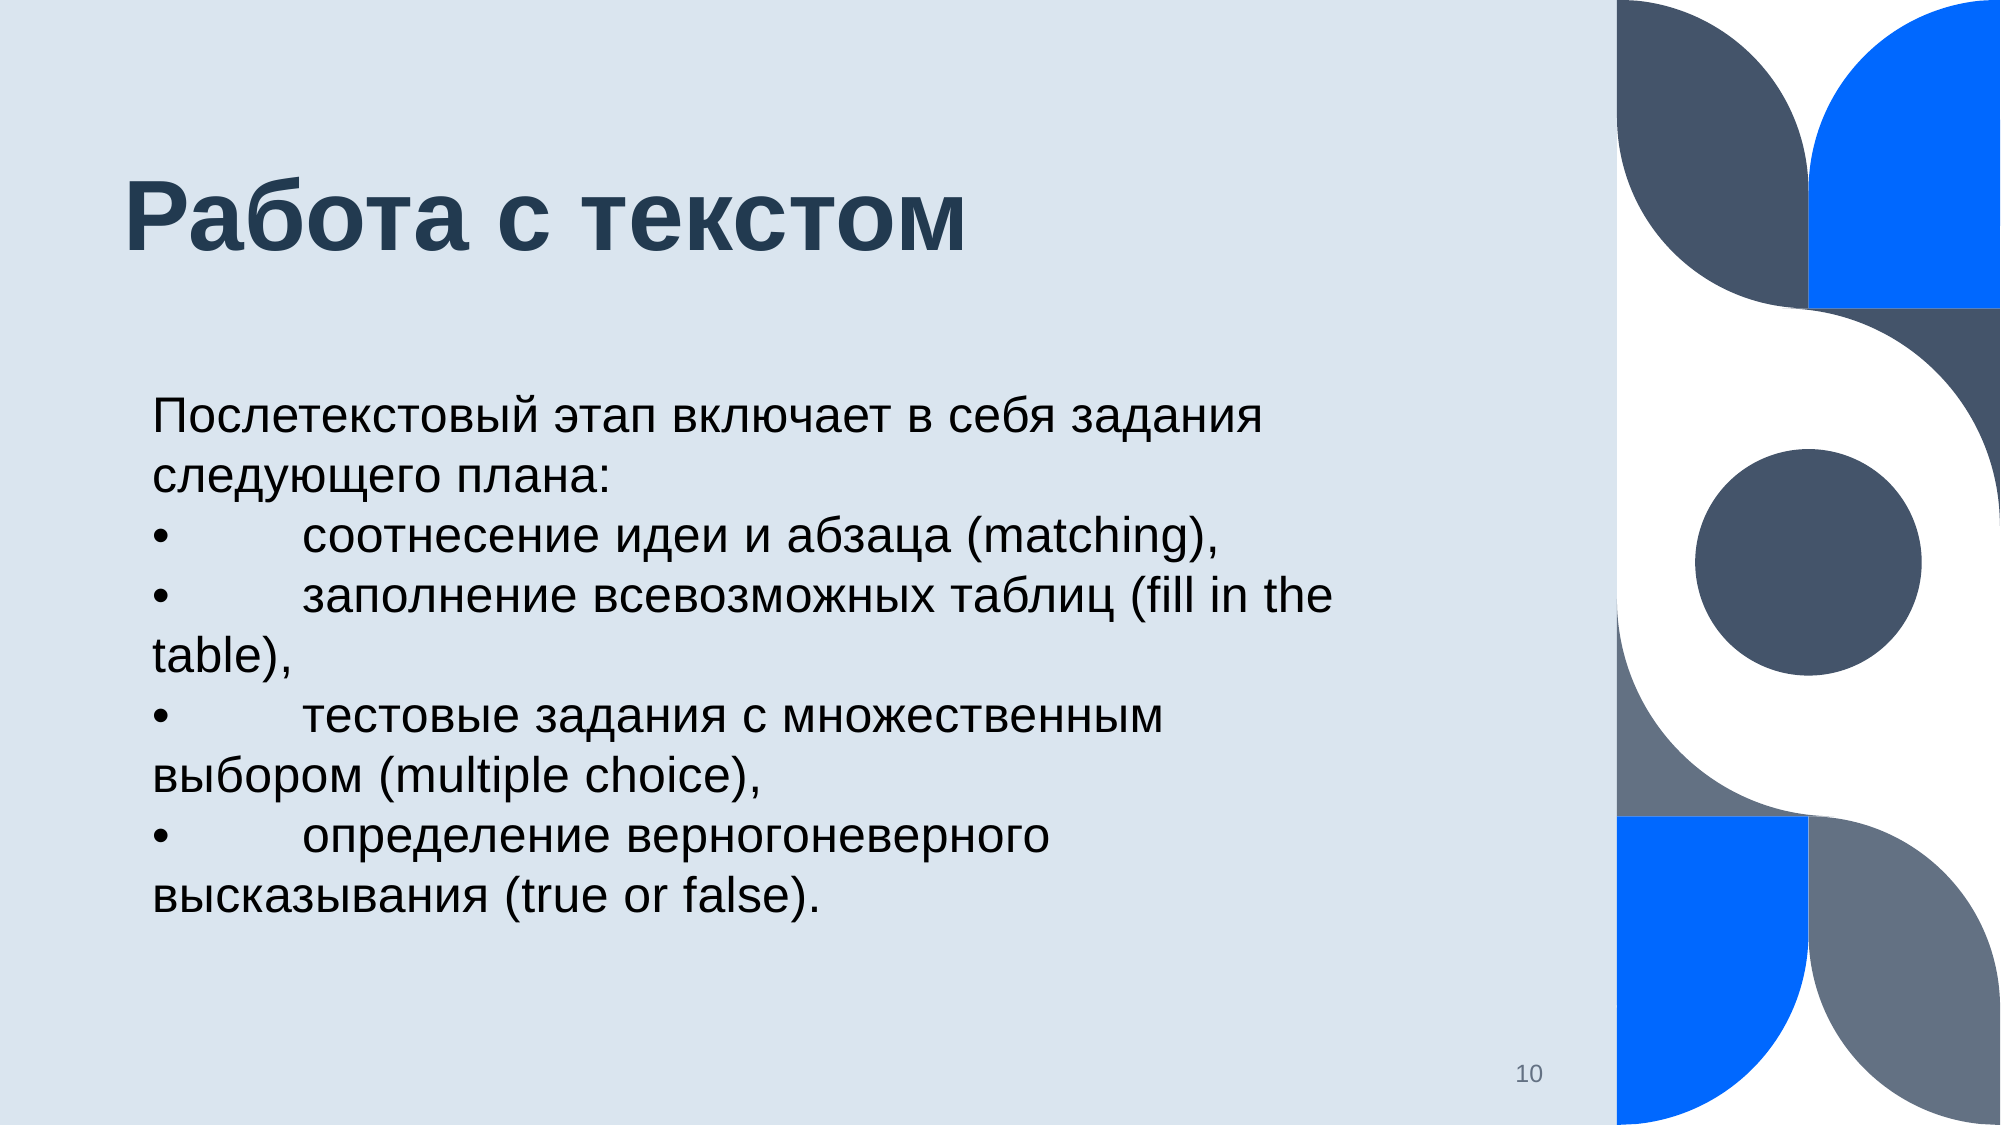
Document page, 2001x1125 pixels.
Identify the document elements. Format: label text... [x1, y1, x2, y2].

list Послетекстовый этап включает в себя задания следующего плана: • соотнесение идеи и абзаца (matching), • заполнение всевозможных таблиц (fill in the table), • тестовые задания с множественным выбором (multiple choice), • определение верногоневерного высказывания (true or false). [152, 382, 1367, 951]
slide_number 10 [1366, 1042, 1559, 1103]
title Работа с текстом [123, 62, 1502, 280]
